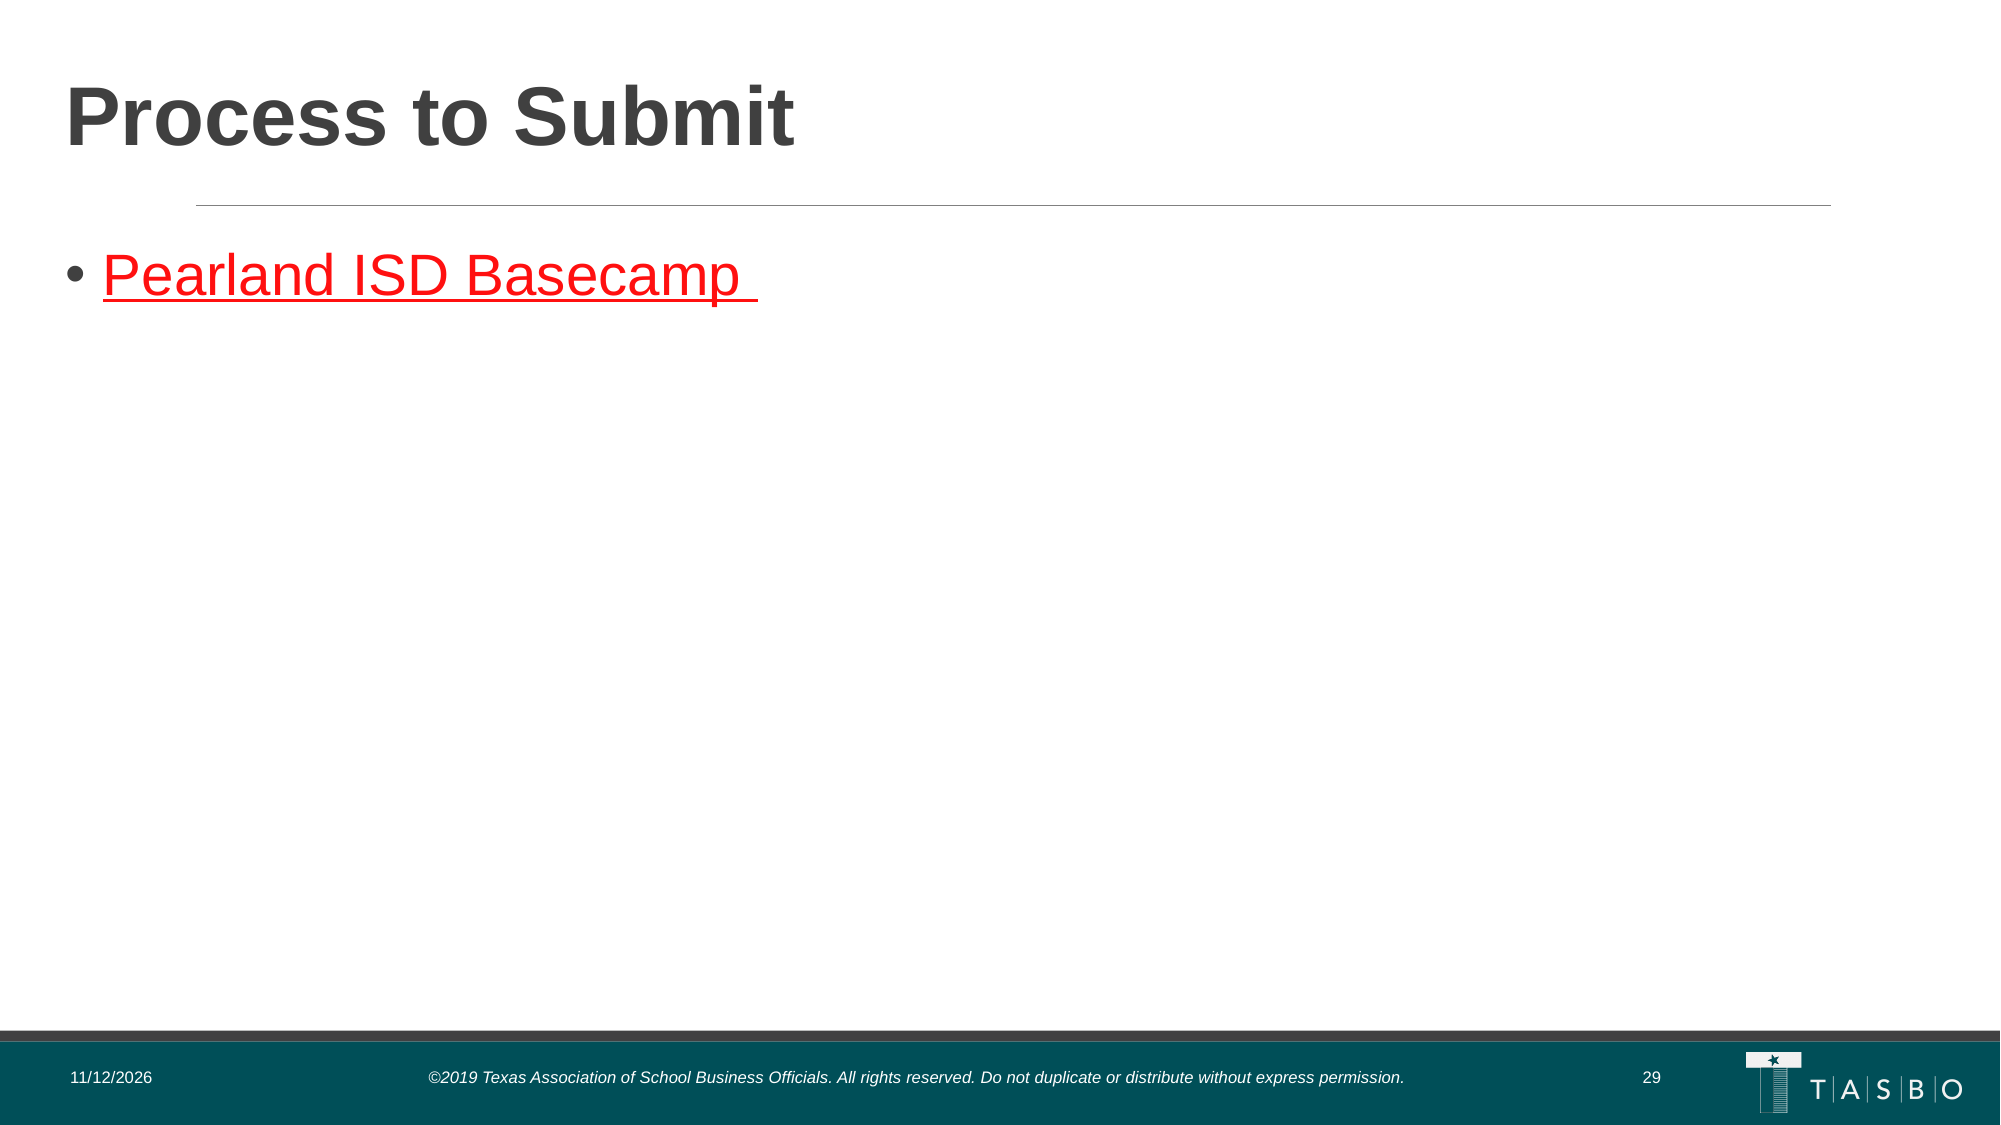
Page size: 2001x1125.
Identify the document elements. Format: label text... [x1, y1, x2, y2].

title Process to Submit [50, 42, 1952, 195]
picture [1746, 1052, 1962, 1113]
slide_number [55, 1047, 374, 1107]
list Pearland ISD Basecamp [50, 237, 1952, 1014]
slide_number 29 [1460, 1047, 1677, 1107]
footer ©2019 Texas Association of School Business Officials. All rights reserved. Do not duplicate or distribute without express permission. [412, 1047, 1423, 1107]
